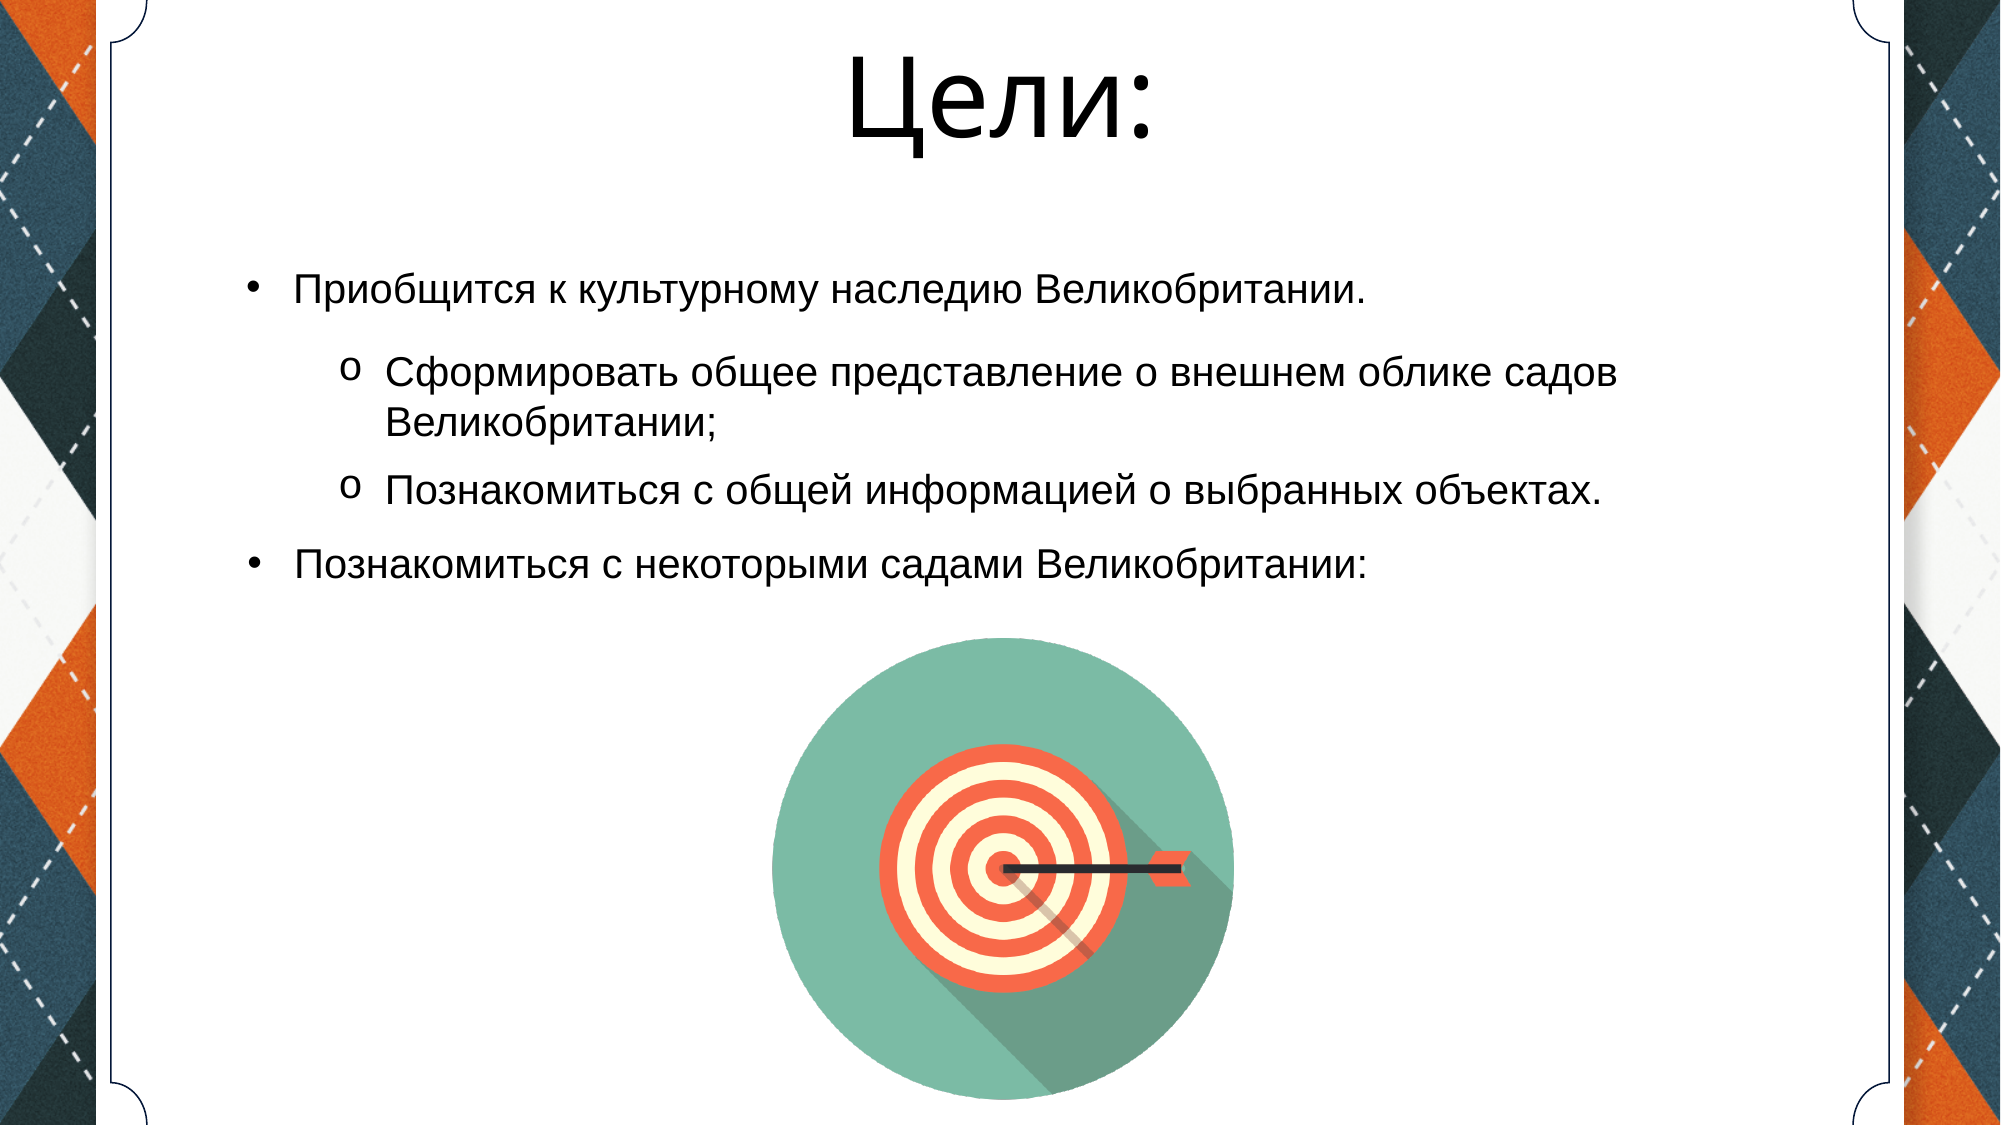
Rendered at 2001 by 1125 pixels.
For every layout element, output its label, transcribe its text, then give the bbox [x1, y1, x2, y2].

text_box Сформировать общее представление о внешнем облике садов Великобритании; [323, 336, 1888, 452]
picture [1904, 0, 2001, 1125]
text_box Приобщится к культурному наследию Великобритании. [231, 254, 1511, 319]
text_box Познакомиться с некоторыми садами Великобритании: [232, 529, 1512, 595]
text_box Познакомиться с общей информацией о выбранных объектах. [323, 455, 1888, 521]
text_box Цели: [827, 17, 1172, 168]
picture [0, 0, 96, 1125]
picture [747, 619, 1253, 1125]
